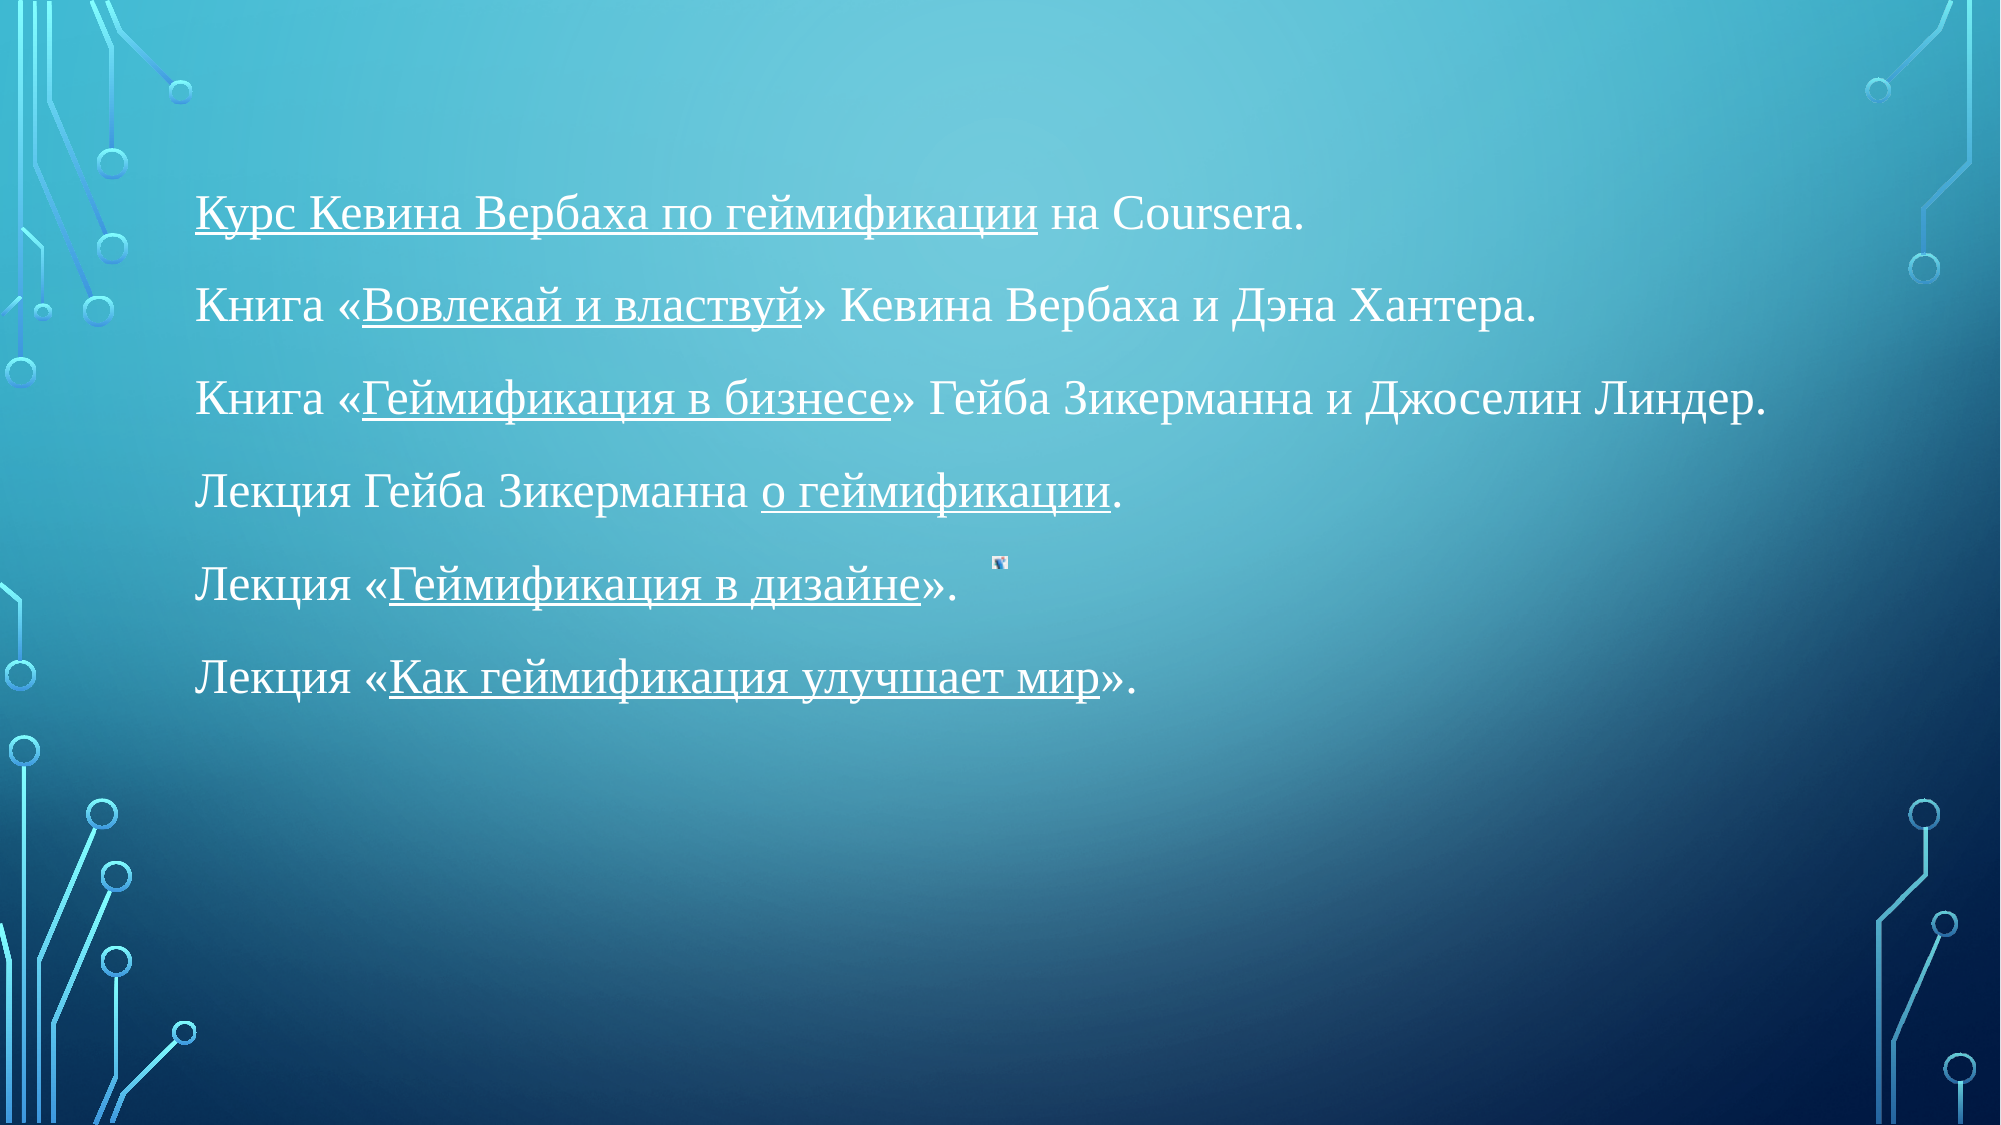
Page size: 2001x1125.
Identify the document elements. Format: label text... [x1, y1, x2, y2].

list Курс Кевина Вербаха по геймификации на Coursera. Книга «Вовлекай и властвуй» Кевина Вербаха и Дэна Хантера. Книга «Геймификация в бизнесе» Гейба Зикерманна и Джоселин Линдер. Лекция Гейба Зикерманна о геймификации. Лекция «Геймификация в дизайне». Лекция «Как геймификация улучшает мир». [179, 159, 1805, 741]
picture [991, 555, 1009, 569]
